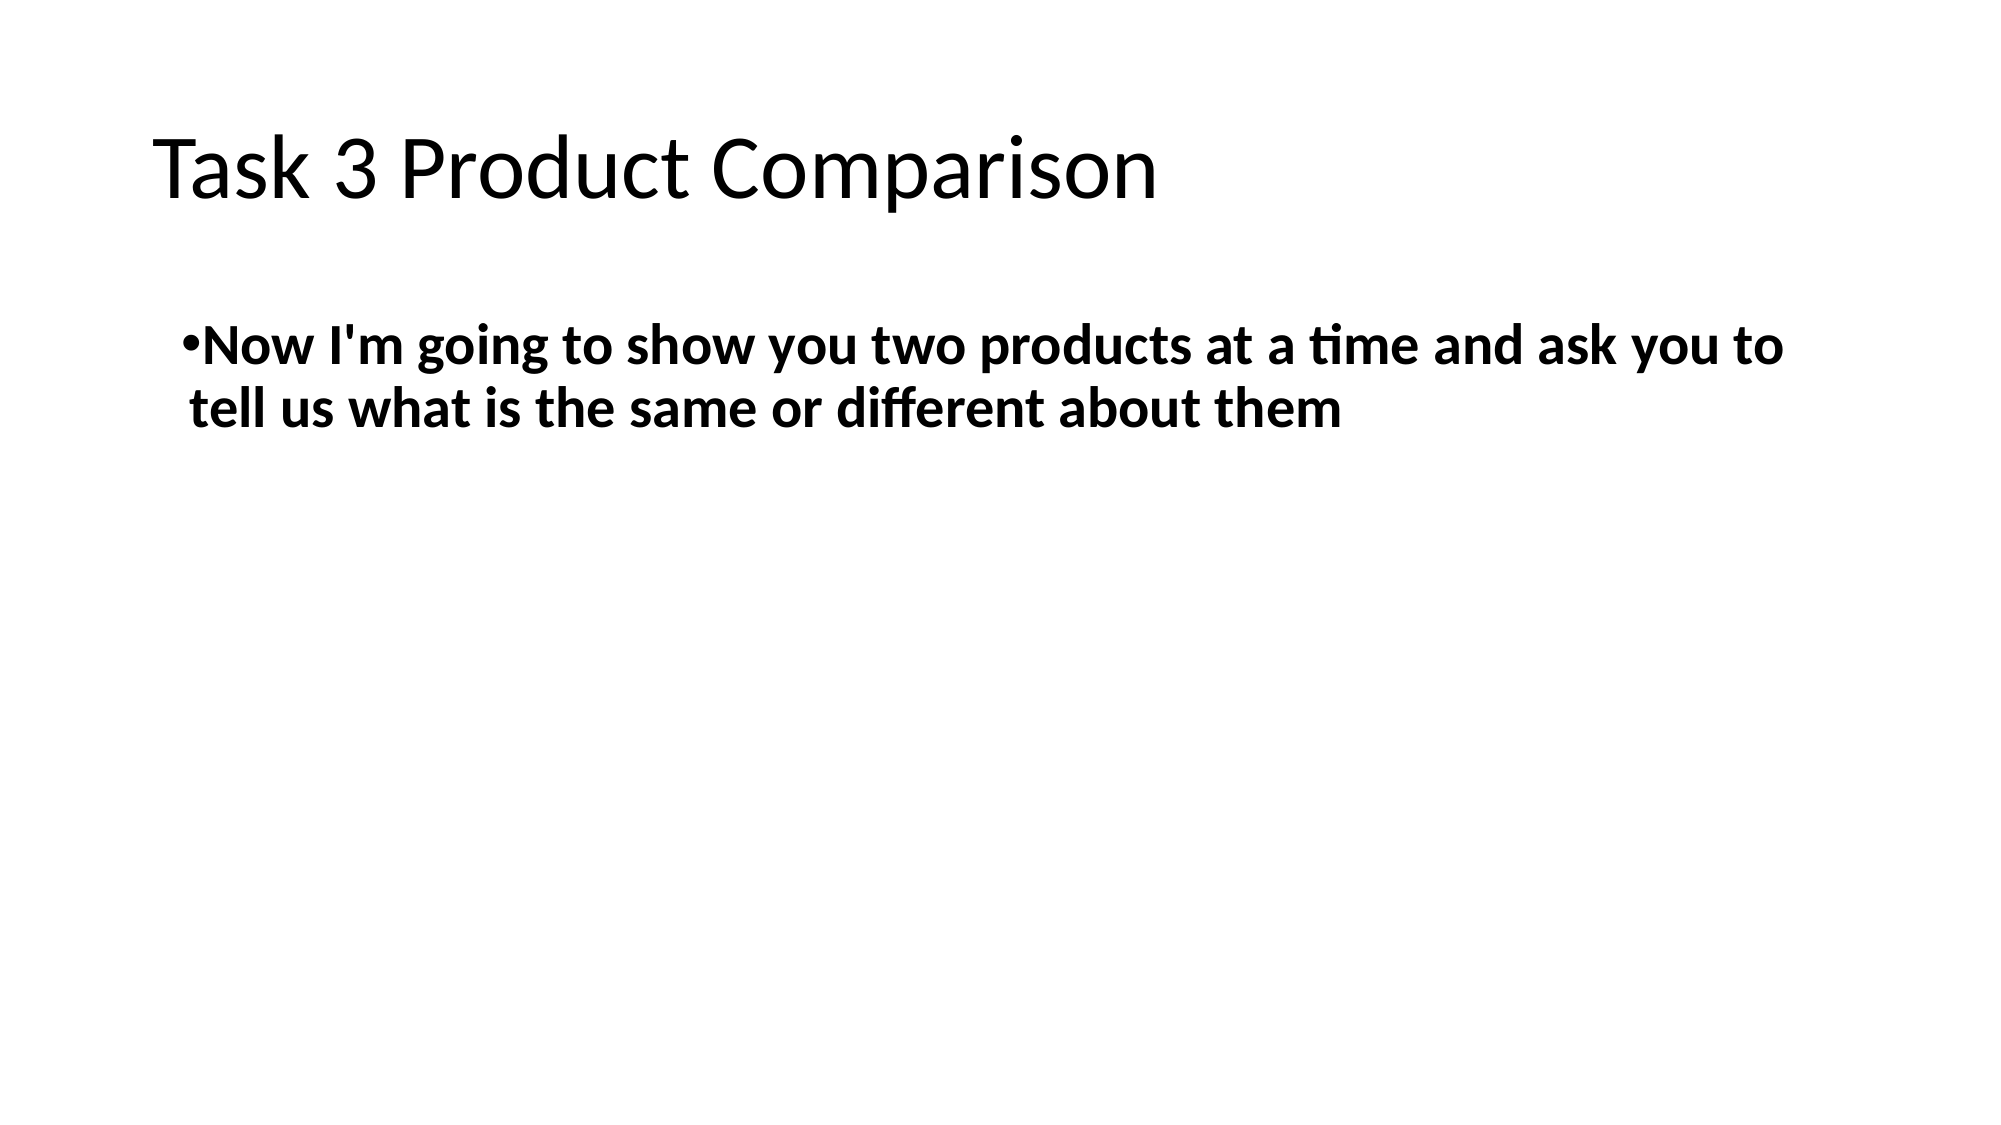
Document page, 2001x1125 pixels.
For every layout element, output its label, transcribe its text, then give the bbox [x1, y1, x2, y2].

list Now I'm going to show you two products at a time and ask you to tell us what is the same or different about them [137, 299, 1863, 1014]
title Task 3 Product Comparison [137, 59, 1863, 278]
